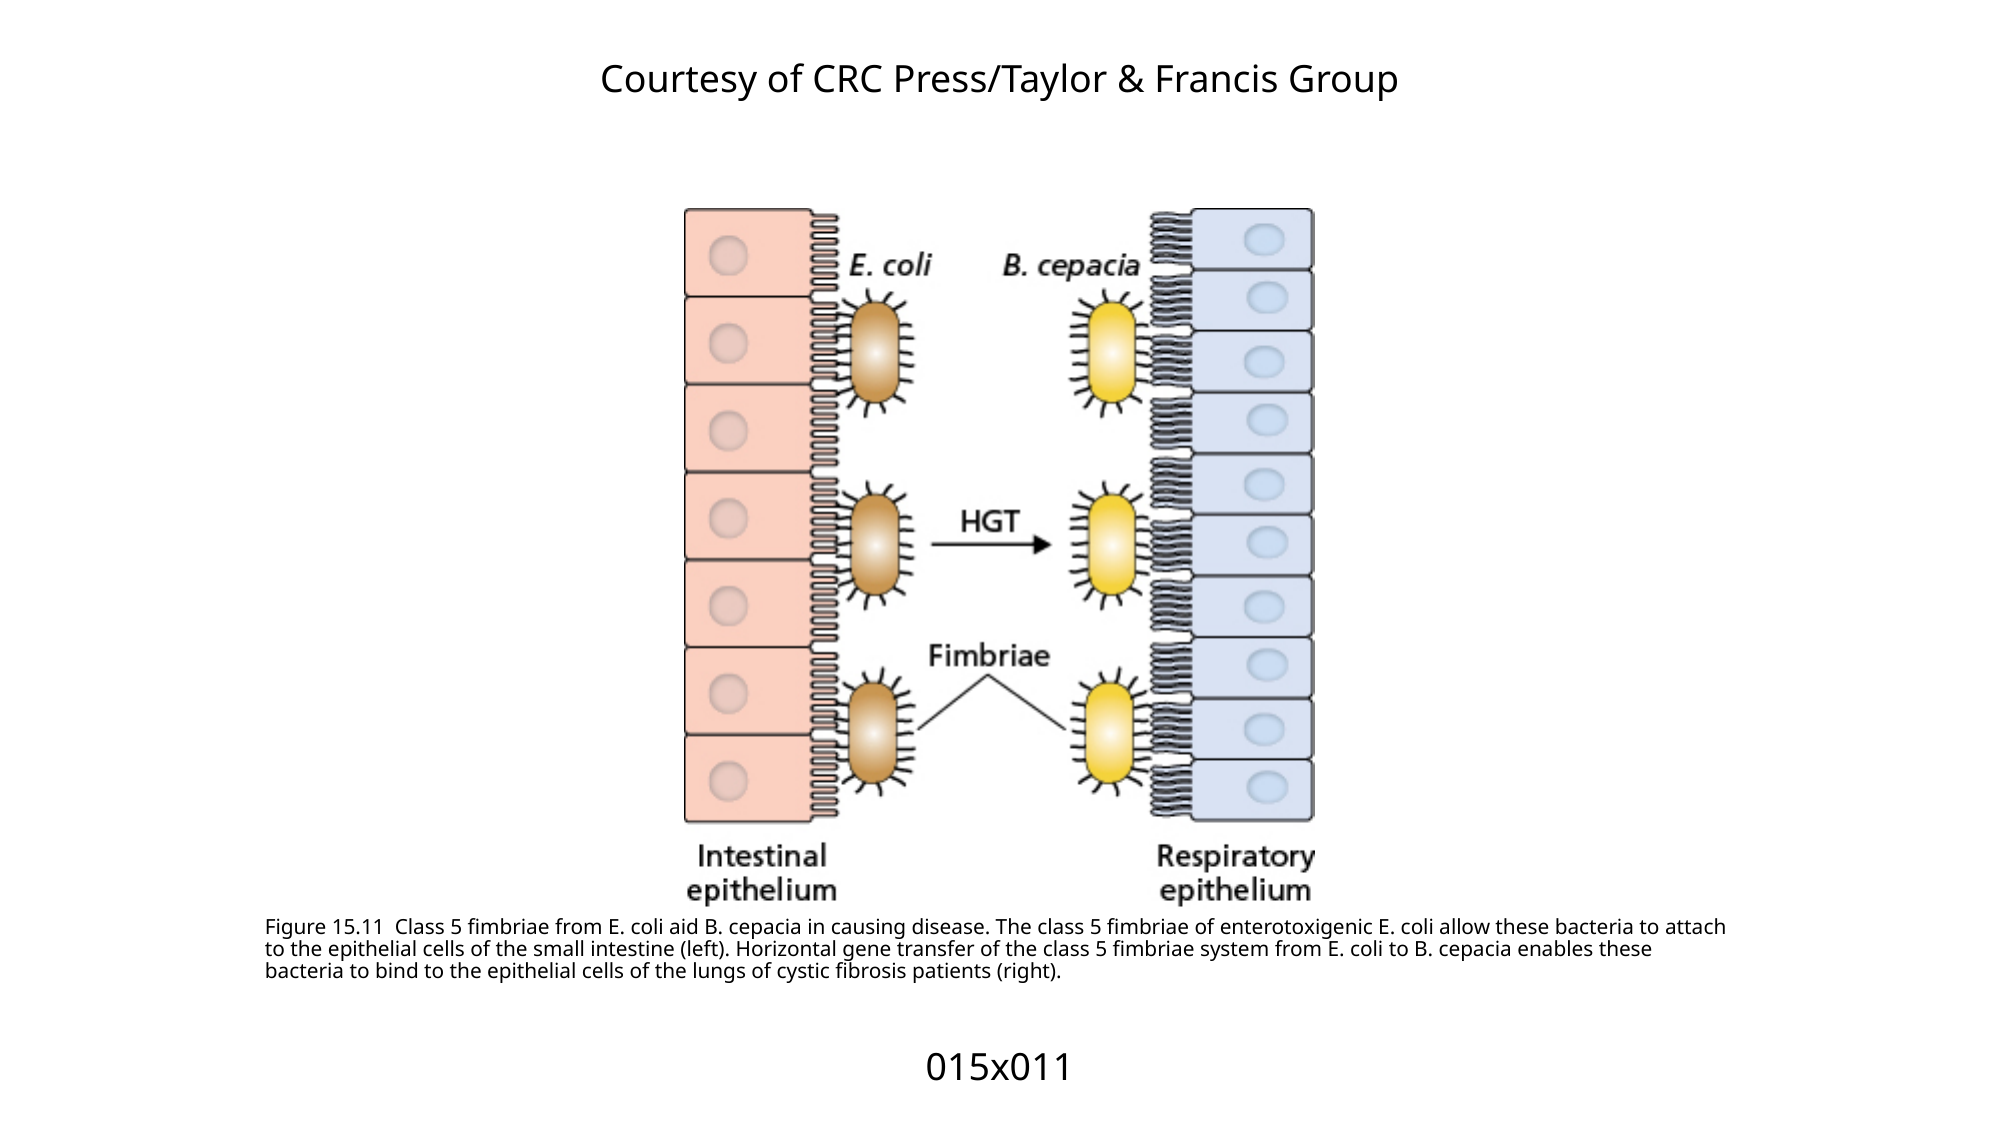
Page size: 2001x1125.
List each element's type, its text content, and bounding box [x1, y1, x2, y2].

picture [684, 208, 1315, 909]
title Courtesy of CRC Press/Taylor & Francis Group [249, 25, 1750, 108]
subtitle Figure 15.11 Class 5 fimbriae from E. coli aid B. cepacia in causing disease. The class 5 fimbriae of enterotoxigenic E. coli allow these bacteria to attach to the epithelial cells of the small intestine (left). Horizontal gene transfer of the class 5 fimbriae system from E. coli to B. cepacia enables these bacteria to bind to the epithelial cells of the lungs of cystic fibrosis patients (right). [249, 908, 1750, 1035]
text_box 015x011 [249, 1035, 1750, 1096]
